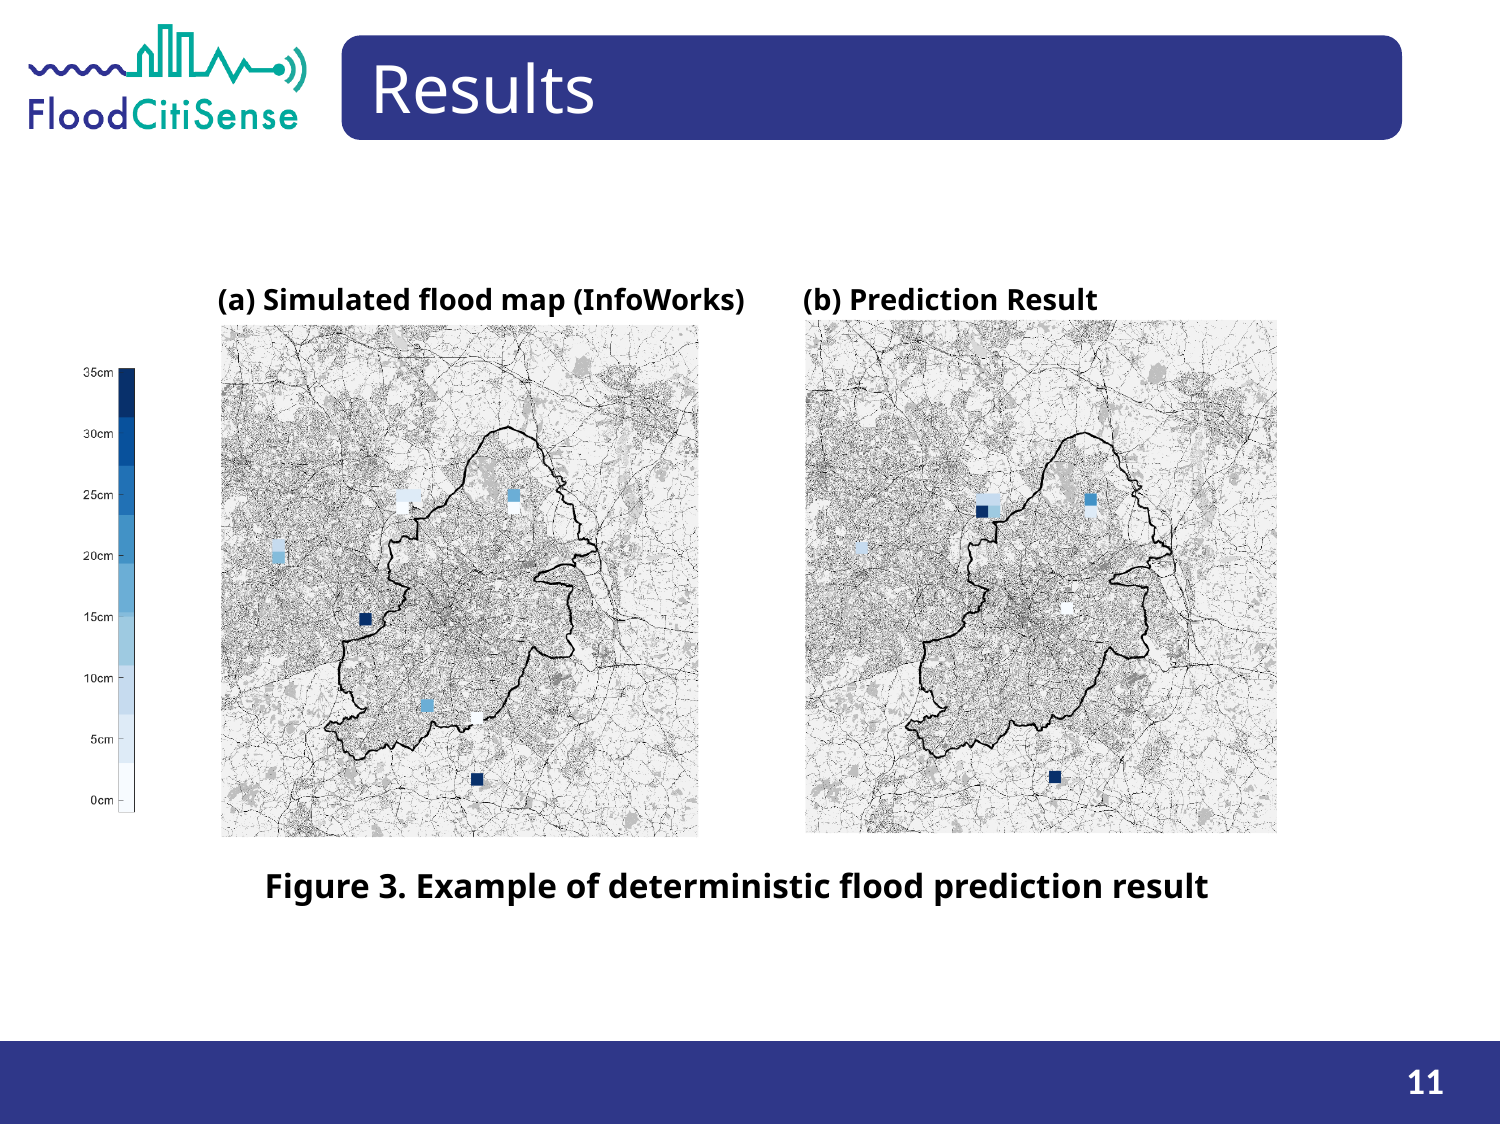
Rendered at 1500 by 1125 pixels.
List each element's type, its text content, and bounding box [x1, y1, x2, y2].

text_box (b) Prediction Result [788, 274, 1350, 325]
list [789, 304, 1310, 896]
text_box Figure 3. Example of deterministic flood prediction result [215, 857, 1260, 913]
text_box (a) Simulated flood map (InfoWorks) [203, 274, 788, 325]
list Results [355, 39, 1400, 134]
picture [82, 308, 712, 900]
picture [21, 17, 313, 138]
